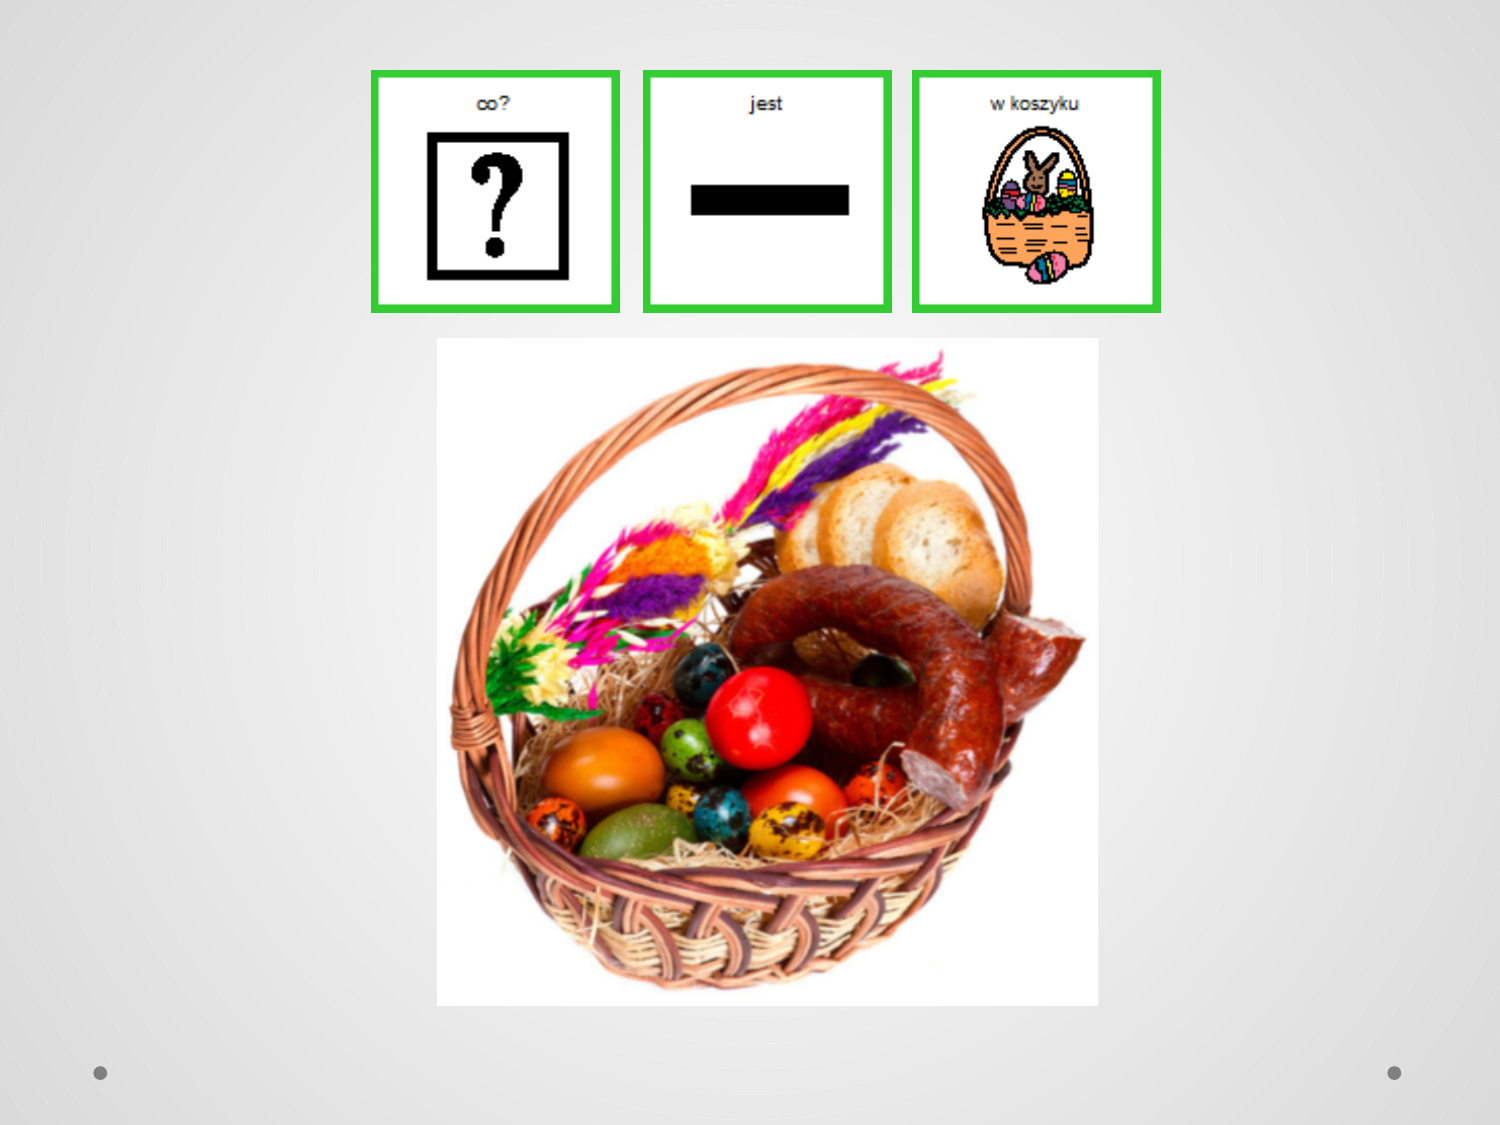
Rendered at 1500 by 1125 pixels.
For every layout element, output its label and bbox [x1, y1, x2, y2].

picture [643, 70, 892, 313]
picture [436, 337, 1099, 1007]
picture [371, 70, 621, 313]
picture [912, 70, 1161, 313]
